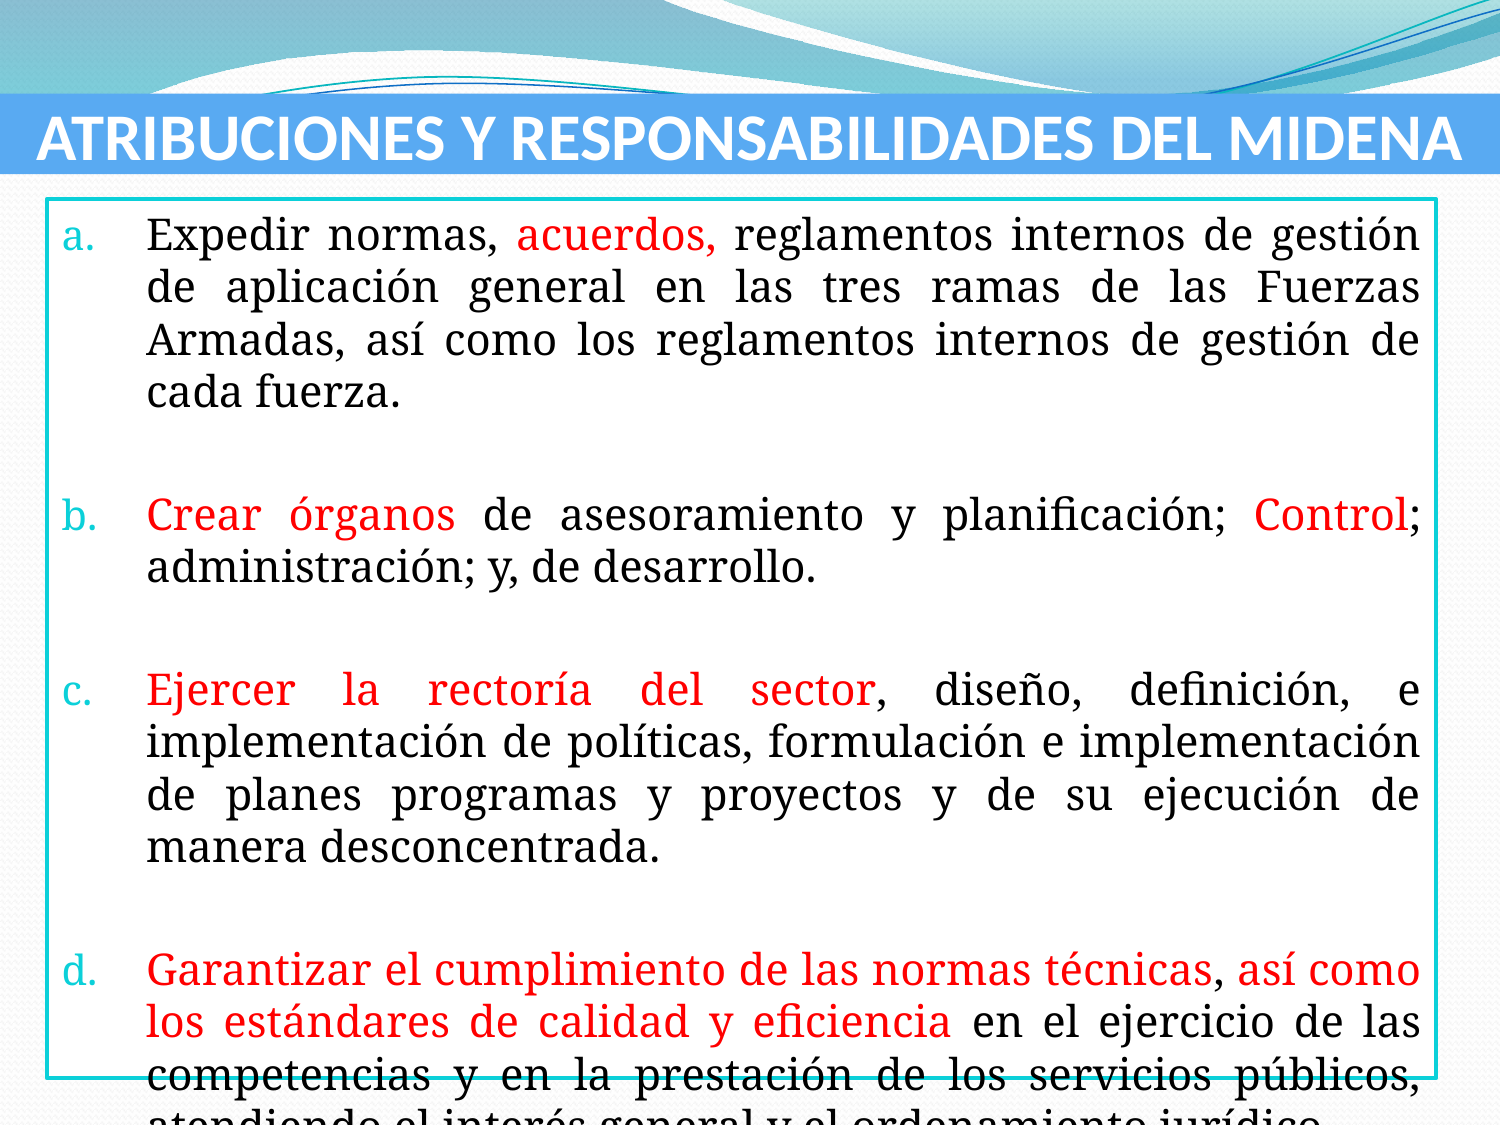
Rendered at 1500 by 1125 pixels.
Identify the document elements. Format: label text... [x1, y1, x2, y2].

list Expedir normas, acuerdos, reglamentos internos de gestión de aplicación general en las tres ramas de las Fuerzas Armadas, así como los reglamentos internos de gestión de cada fuerza. Crear órganos de asesoramiento y planificación; Control; administración; y, de desarrollo. Ejercer la rectoría del sector, diseño, definición, e implementación de políticas, formulación e implementación de planes programas y proyectos y de su ejecución de manera desconcentrada. Garantizar el cumplimiento de las normas técnicas, así como los estándares de calidad y eficiencia en el ejercicio de las competencias y en la prestación de los servicios públicos, atendiendo el interés general y el ordenamiento jurídico. [45, 197, 1438, 1080]
title ATRIBUCIONES Y RESPONSABILIDADES DEL MIDENA [0, 93, 1500, 175]
